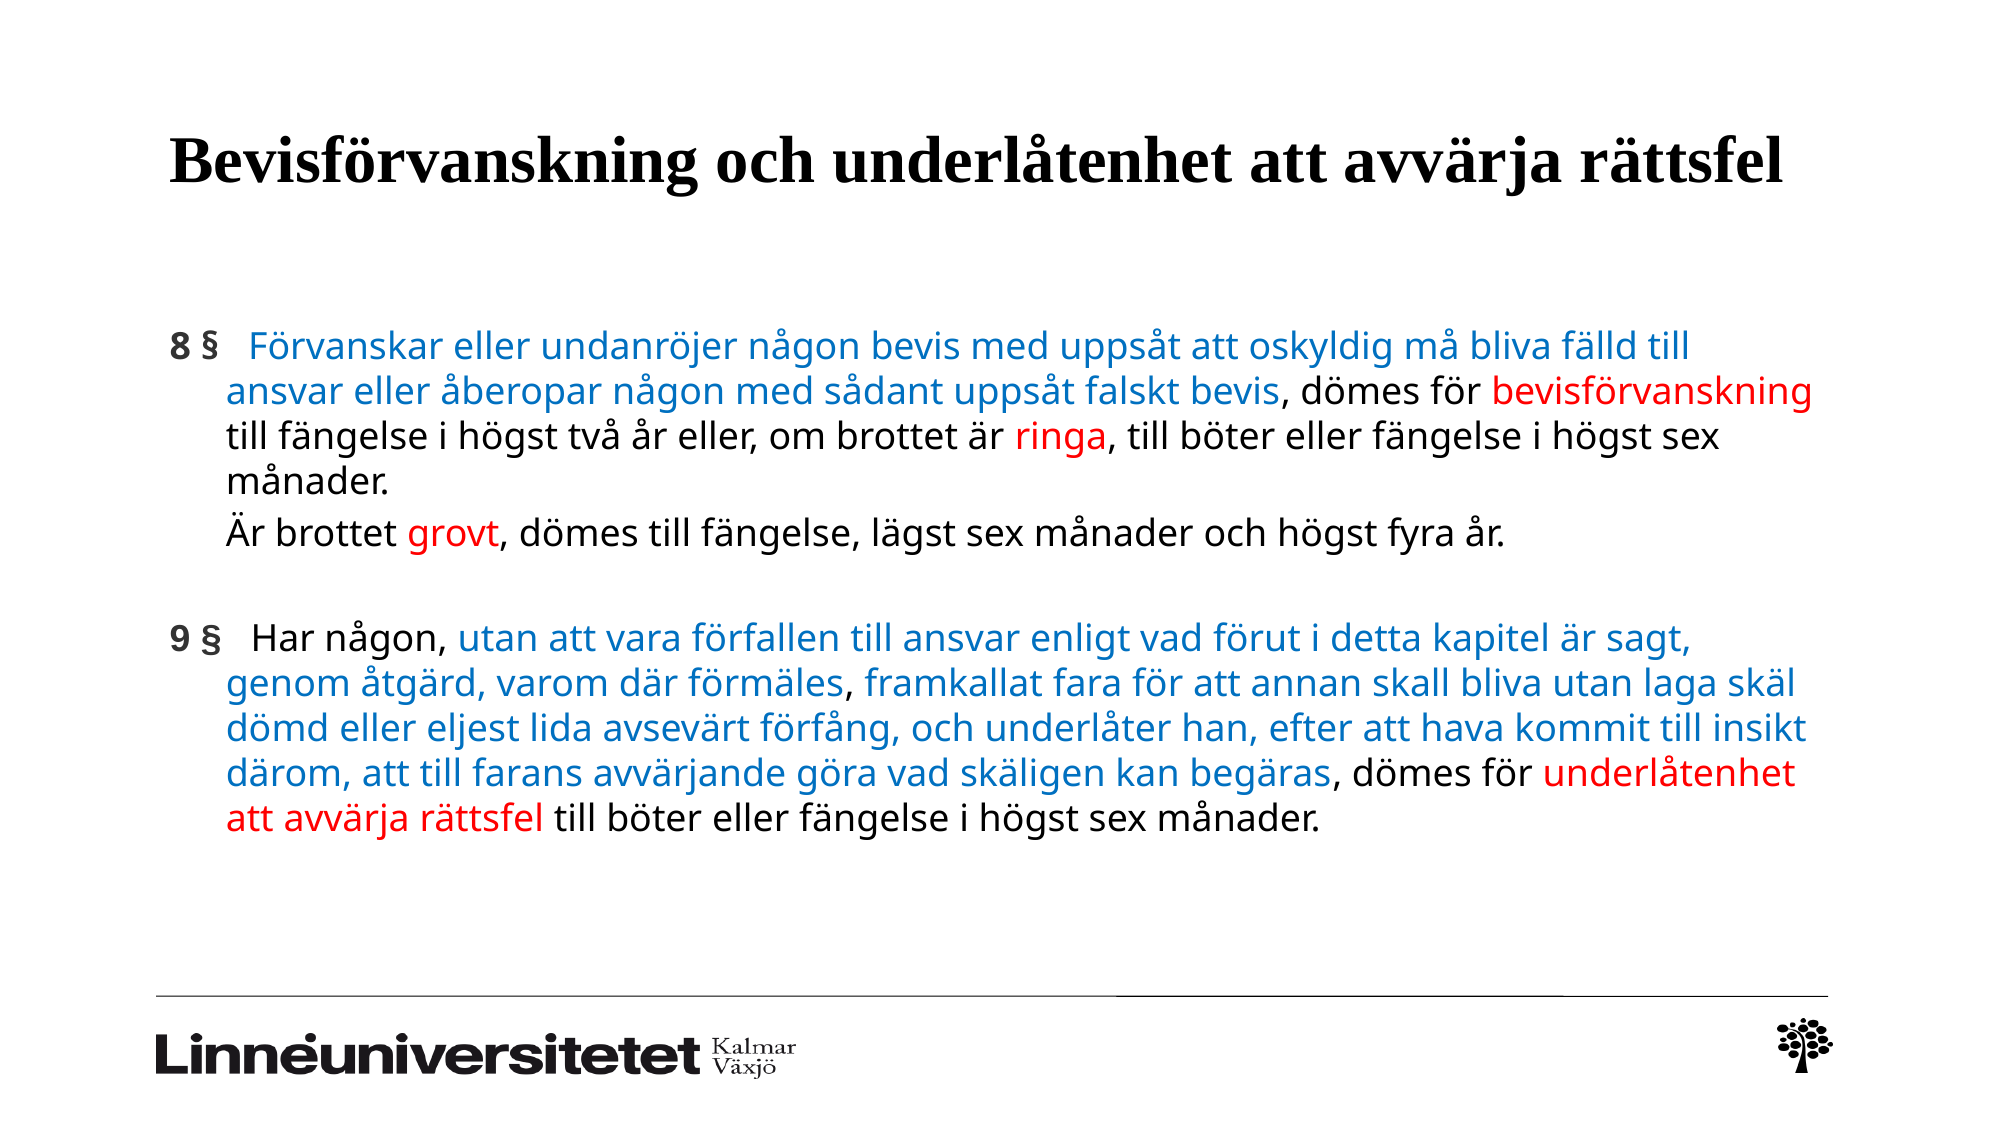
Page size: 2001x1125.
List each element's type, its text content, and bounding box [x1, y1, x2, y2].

title Bevisförvanskning och underlåtenhet att avvärja rättsfel [154, 132, 1827, 257]
picture [156, 1033, 796, 1079]
list 8 § Förvanskar eller undanröjer någon bevis med uppsåt att oskyldig må bliva fälld till ansvar eller åberopar någon med sådant uppsåt falskt bevis, dömes för bevisförvanskning till fängelse i högst två år eller, om brottet är ringa, till böter eller fängelse i högst sex månader. Är brottet grovt, dömes till fängelse, lägst sex månader och högst fyra år. 9 § Har någon, utan att vara förfallen till ansvar enligt vad förut i detta kapitel är sagt, genom åtgärd, varom där förmäles, framkallat fara för att annan skall bliva utan laga skäl dömd eller eljest lida avsevärt förfång, och underlåter han, efter att hava kommit till insikt därom, att till farans avvärjande göra vad skäligen kan begäras, dömes för underlåtenhet att avvärja rättsfel till böter eller fängelse i högst sex månader. [154, 314, 1830, 986]
picture [1777, 1018, 1833, 1073]
